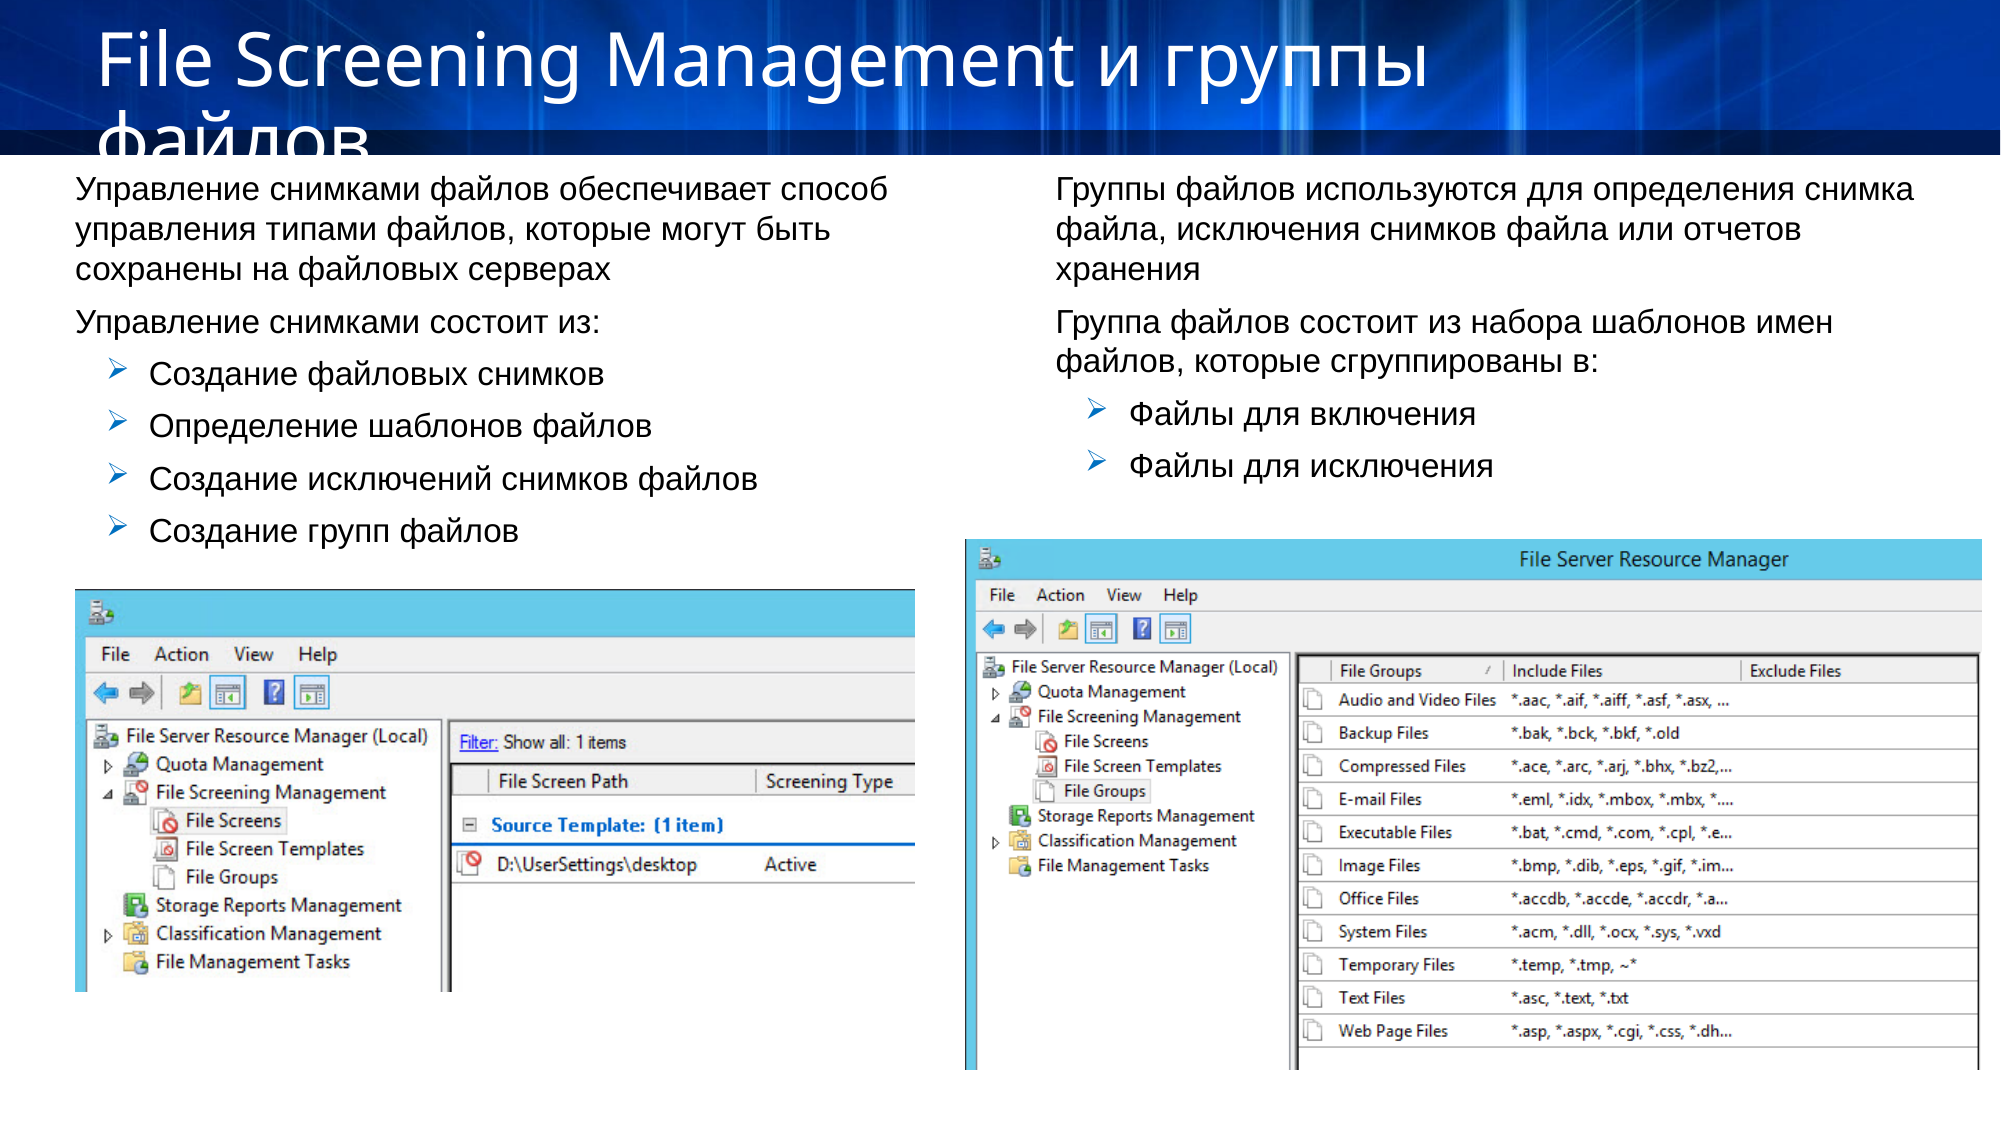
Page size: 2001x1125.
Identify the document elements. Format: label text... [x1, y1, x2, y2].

picture [965, 539, 1982, 1070]
text_box Управление снимками файлов обеспечивает способ управления типами файлов, которые могут быть сохранены на файловых серверах Управление снимками состоит из: Создание файловых снимков Определение шаблонов файлов Создание исключений снимков файлов Создание групп файлов [75, 167, 966, 1012]
text_box [75, 0, 2000, 122]
picture [75, 589, 915, 992]
picture [0, 0, 2001, 155]
text_box Группы файлов используются для определения снимка файла, исключения снимков файла или отчетов хранения Группа файлов состоит из набора шаблонов имен файлов, которые сгруппированы в: Файлы для включения Файлы для исключения [1055, 167, 1954, 539]
text_box File Screening Management и группы файлов [80, 122, 1704, 136]
